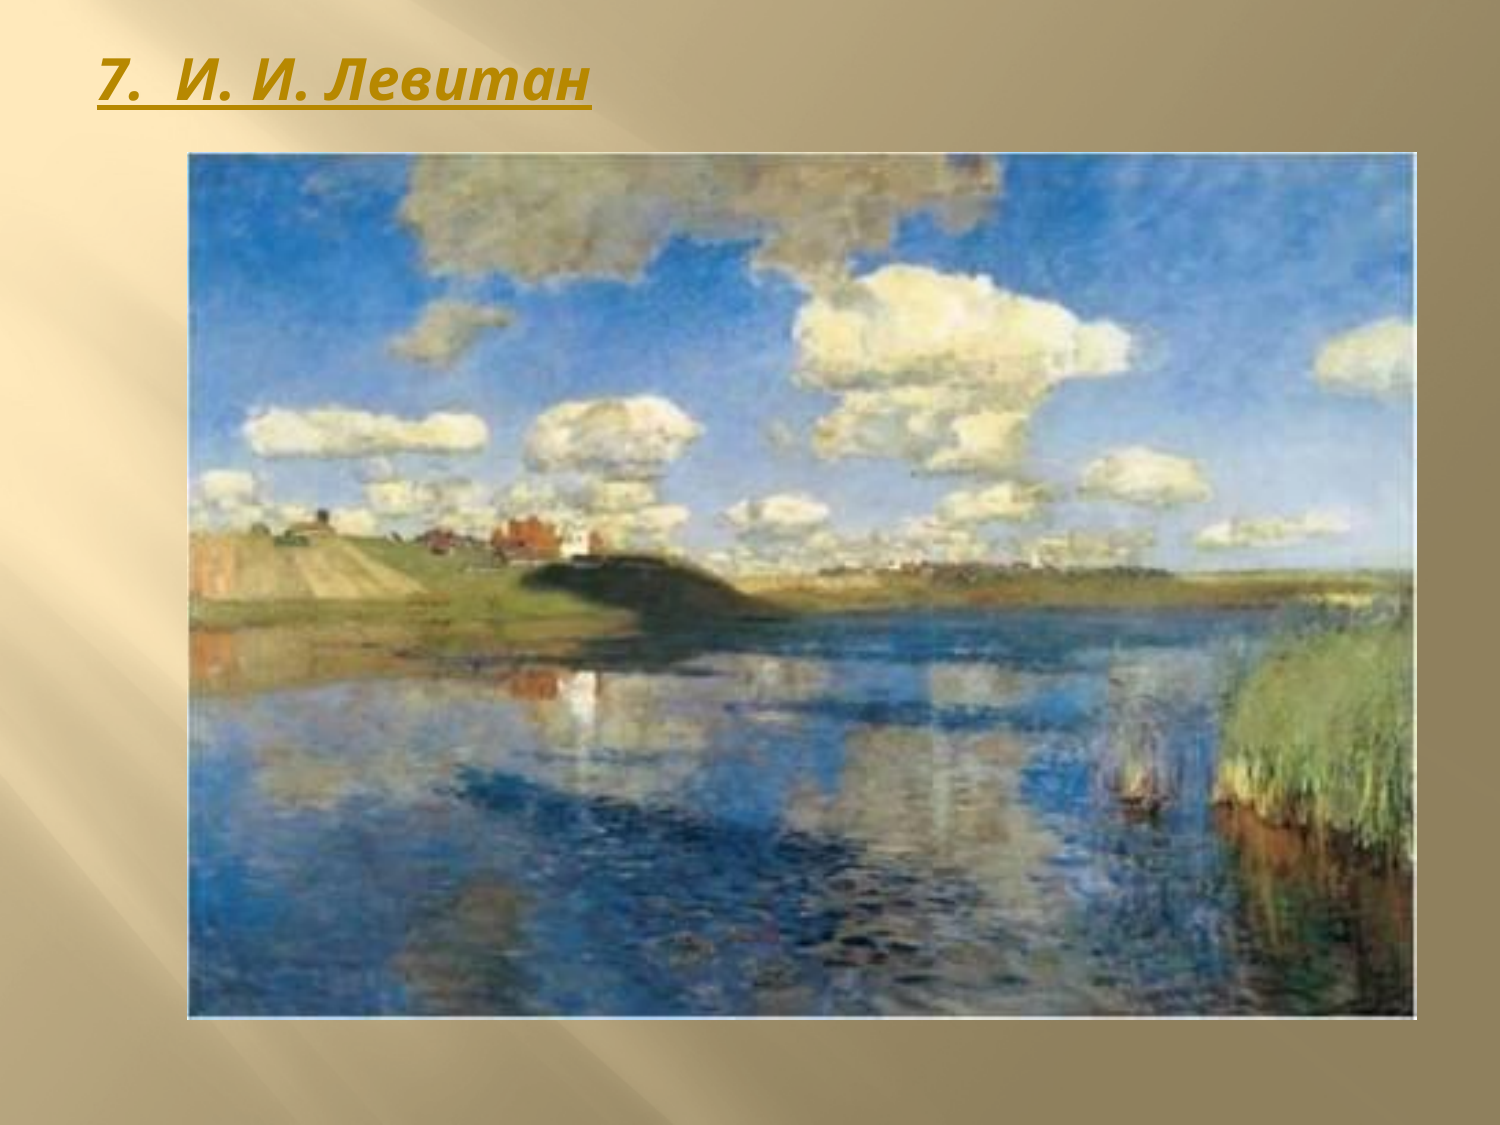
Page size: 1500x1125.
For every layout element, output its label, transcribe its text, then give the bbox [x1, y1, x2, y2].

text_box 7. И. И. Левитан [81, 35, 668, 120]
picture [187, 152, 1418, 1020]
